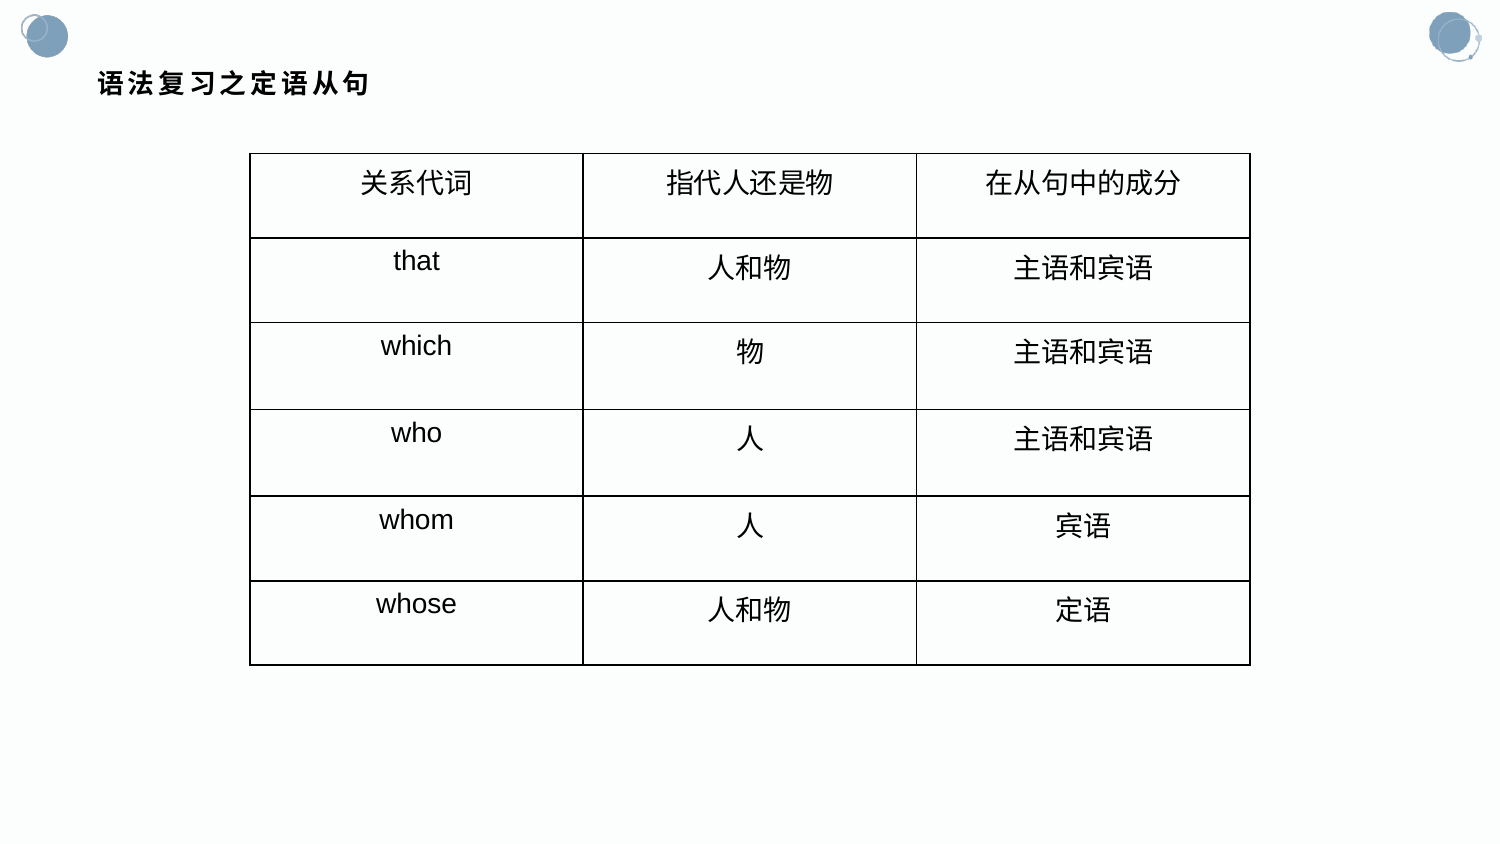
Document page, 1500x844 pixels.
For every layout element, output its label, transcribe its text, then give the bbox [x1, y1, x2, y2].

table_cell 主语和宾语 [917, 410, 1249, 495]
table_cell 人和物 [584, 582, 916, 664]
table_cell 定语 [917, 582, 1249, 664]
table_cell whose [251, 582, 582, 664]
table_cell that [251, 239, 582, 322]
table_cell 物 [584, 323, 916, 409]
table_cell 人和物 [584, 239, 916, 322]
table_header 在从句中的成分 [917, 154, 1249, 237]
picture [1411, 0, 1500, 73]
table_cell 人 [584, 497, 916, 580]
table_cell 主语和宾语 [917, 239, 1249, 322]
table_cell whom [251, 497, 582, 580]
table_cell who [251, 410, 582, 495]
list [82, 117, 1418, 646]
table_cell 宾语 [917, 497, 1249, 580]
title 语法复习之定语从句 [82, 54, 1418, 109]
picture [0, 0, 89, 73]
table_header 关系代词 [251, 154, 582, 237]
table_cell 主语和宾语 [917, 323, 1249, 409]
table_cell which [251, 323, 582, 409]
text_box [29, 646, 1459, 753]
table_cell 人 [584, 410, 916, 495]
table_header 指代人还是物 [584, 154, 916, 237]
